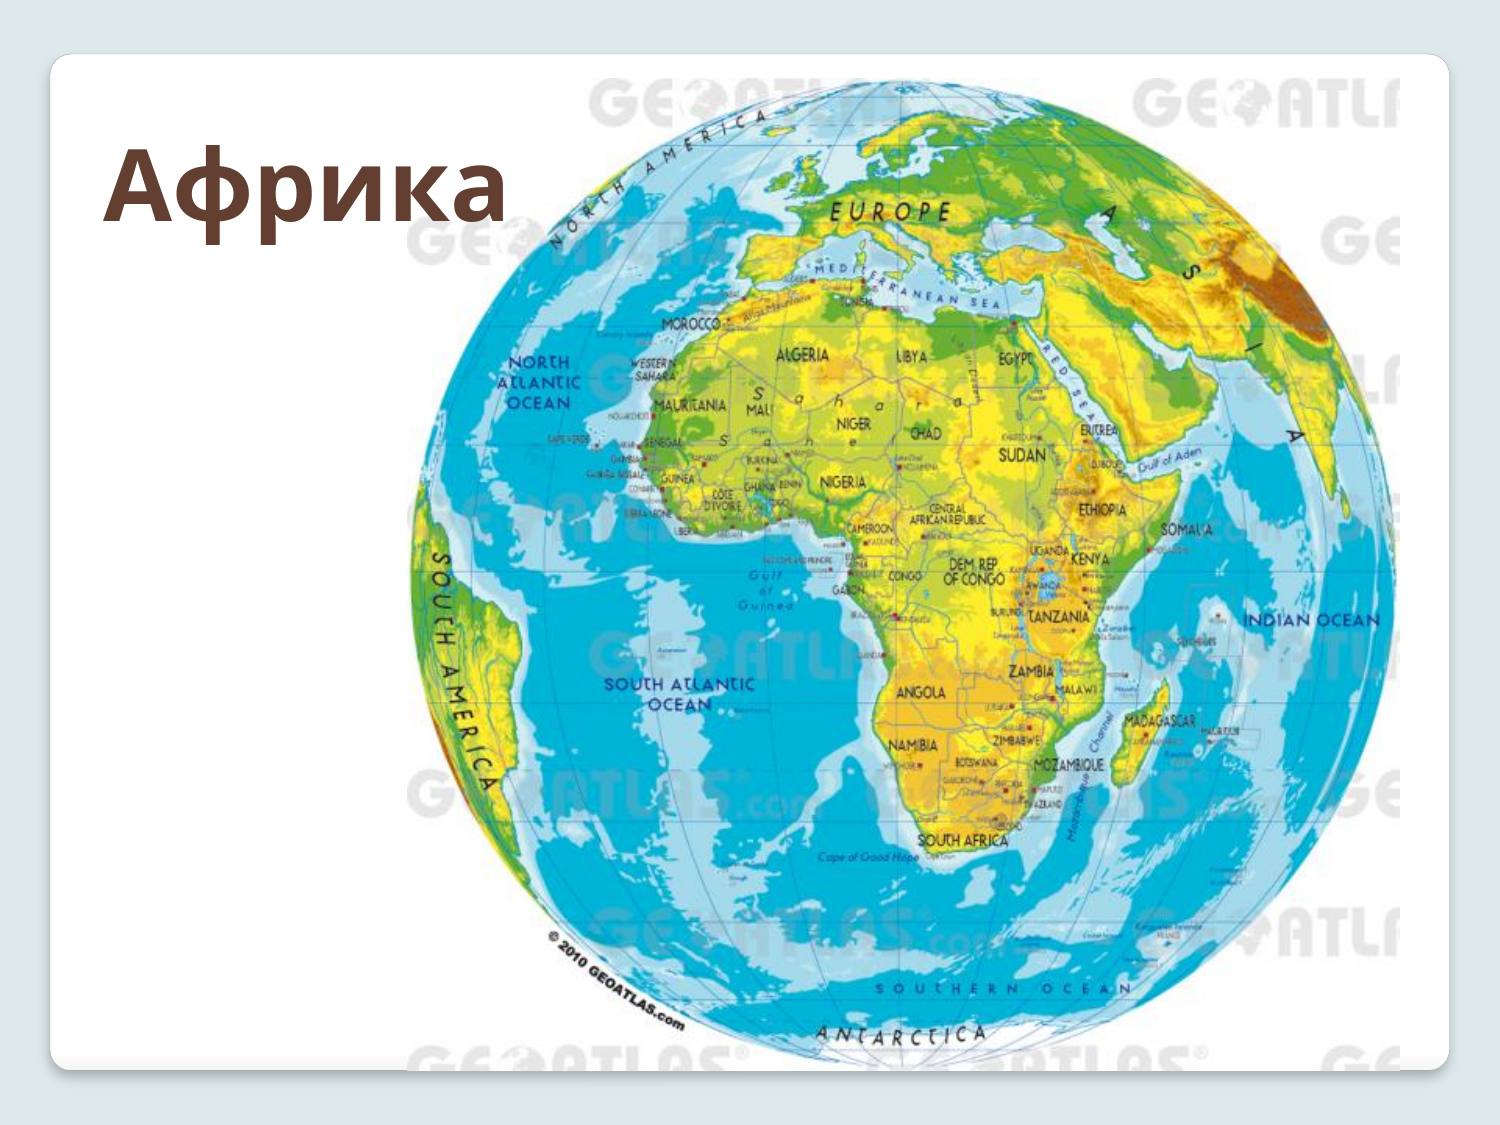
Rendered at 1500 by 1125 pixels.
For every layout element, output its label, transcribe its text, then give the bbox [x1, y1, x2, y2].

picture [407, 77, 1400, 1071]
text_box Африка [88, 113, 399, 249]
